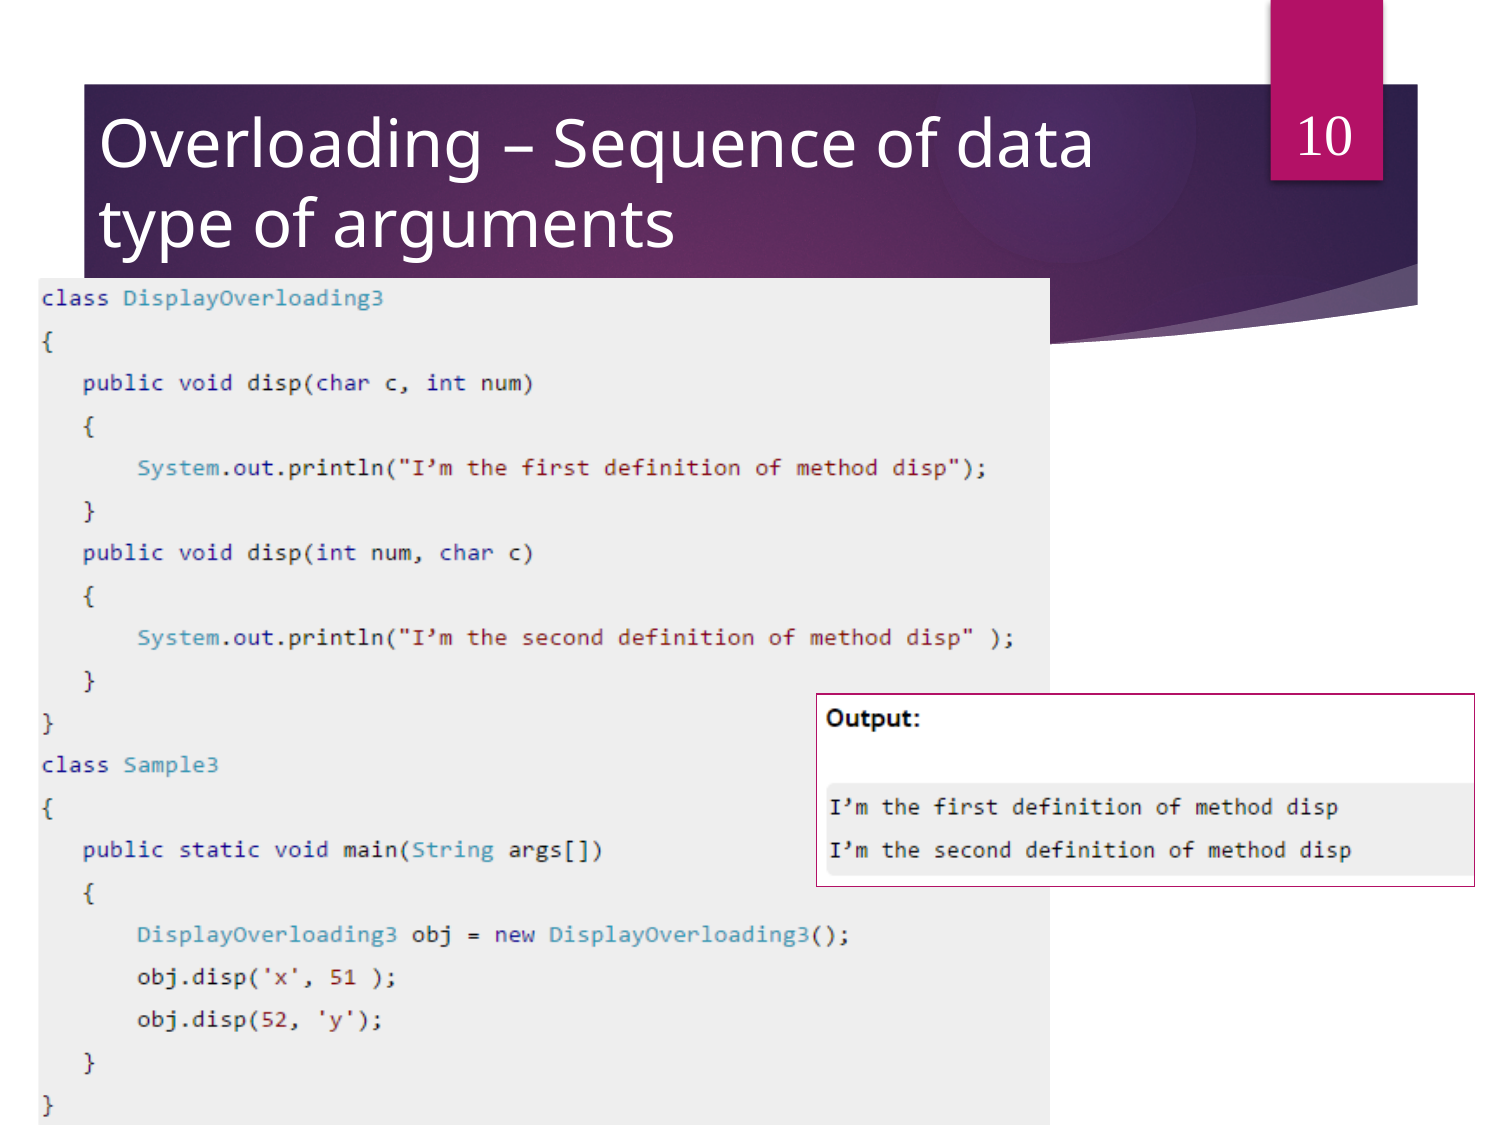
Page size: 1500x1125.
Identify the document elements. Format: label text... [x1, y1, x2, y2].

slide_number 10 [1259, 48, 1390, 175]
title Overloading – Sequence of data type of arguments [83, 162, 1242, 279]
picture [37, 278, 1475, 1125]
